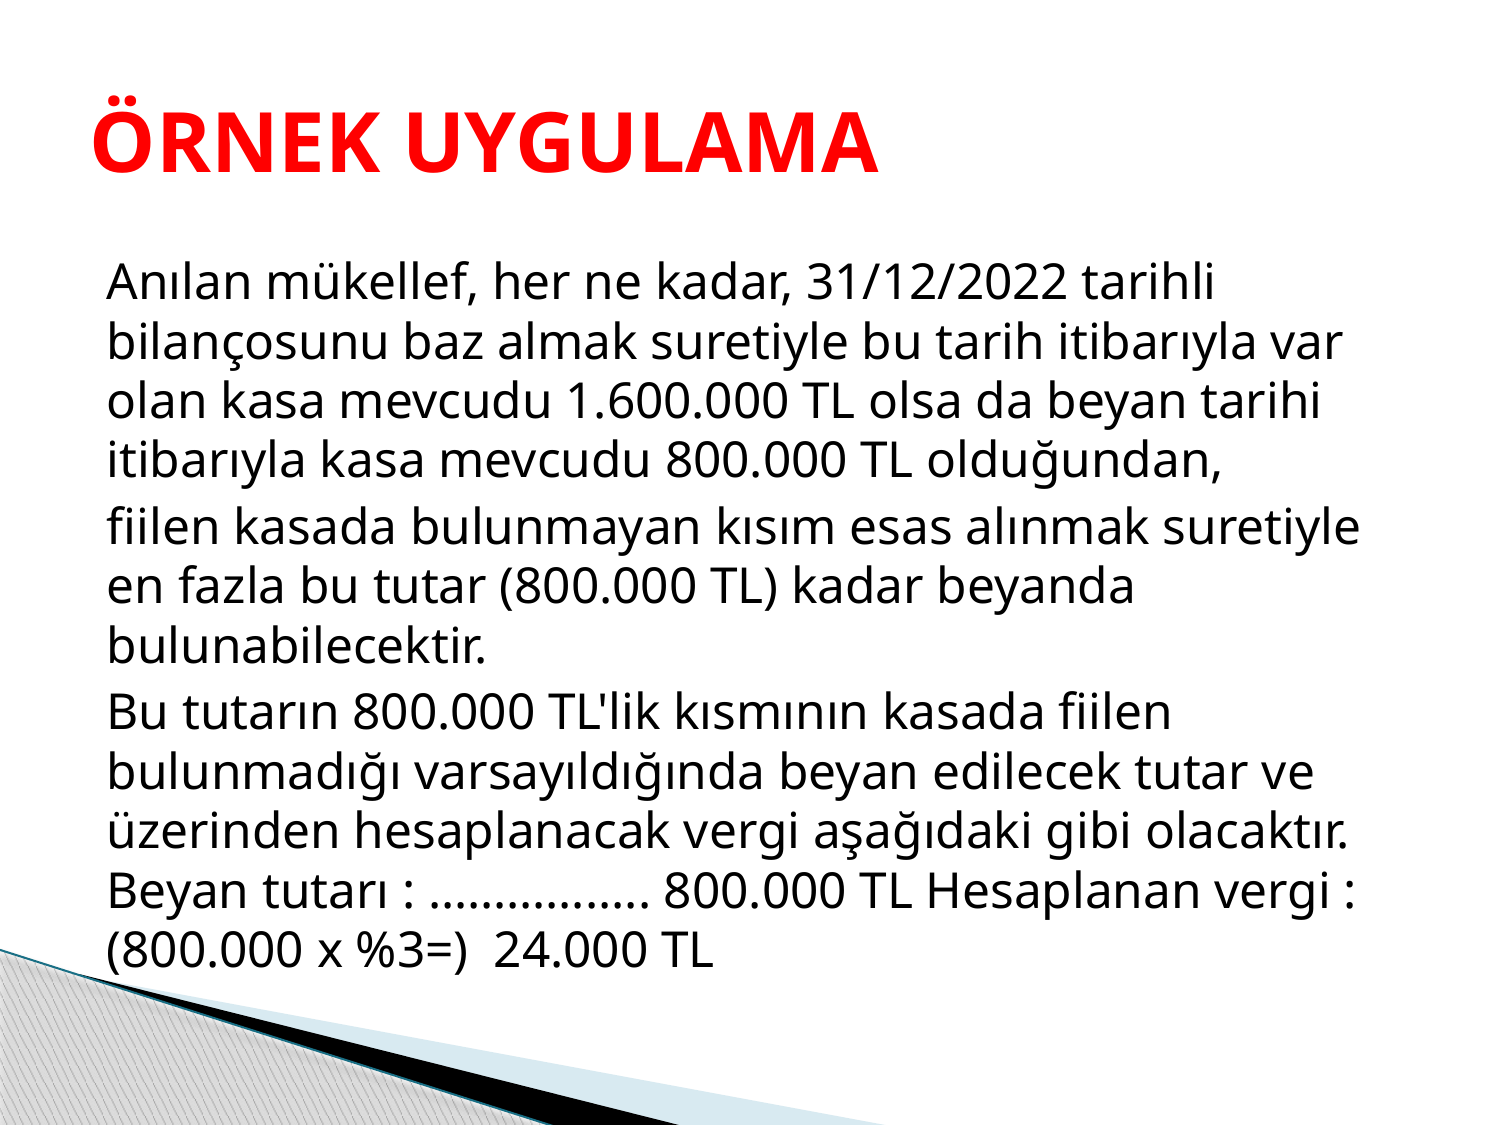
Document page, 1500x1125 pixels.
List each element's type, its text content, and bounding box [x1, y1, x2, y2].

title ÖRNEK UYGULAMA [75, 45, 1425, 233]
list Anılan mükellef, her ne kadar, 31/12/2022 tarihli bilançosunu baz almak suretiyle bu tarih itibarıyla var olan kasa mevcudu 1.600.000 TL olsa da beyan tarihi itibarıyla kasa mevcudu 800.000 TL olduğundan, fiilen kasada bulunmayan kısım esas alınmak suretiyle en fazla bu tutar (800.000 TL) kadar beyanda bulunabilecektir. Bu tutarın 800.000 TL'lik kısmının kasada fiilen bulunmadığı varsayıldığında beyan edilecek tutar ve üzerinden hesaplanacak vergi aşağıdaki gibi olacaktır. Beyan tutarı : …………..... 800.000 TL Hesaplanan vergi : (800.000 x %3=) 24.000 TL [75, 243, 1425, 986]
